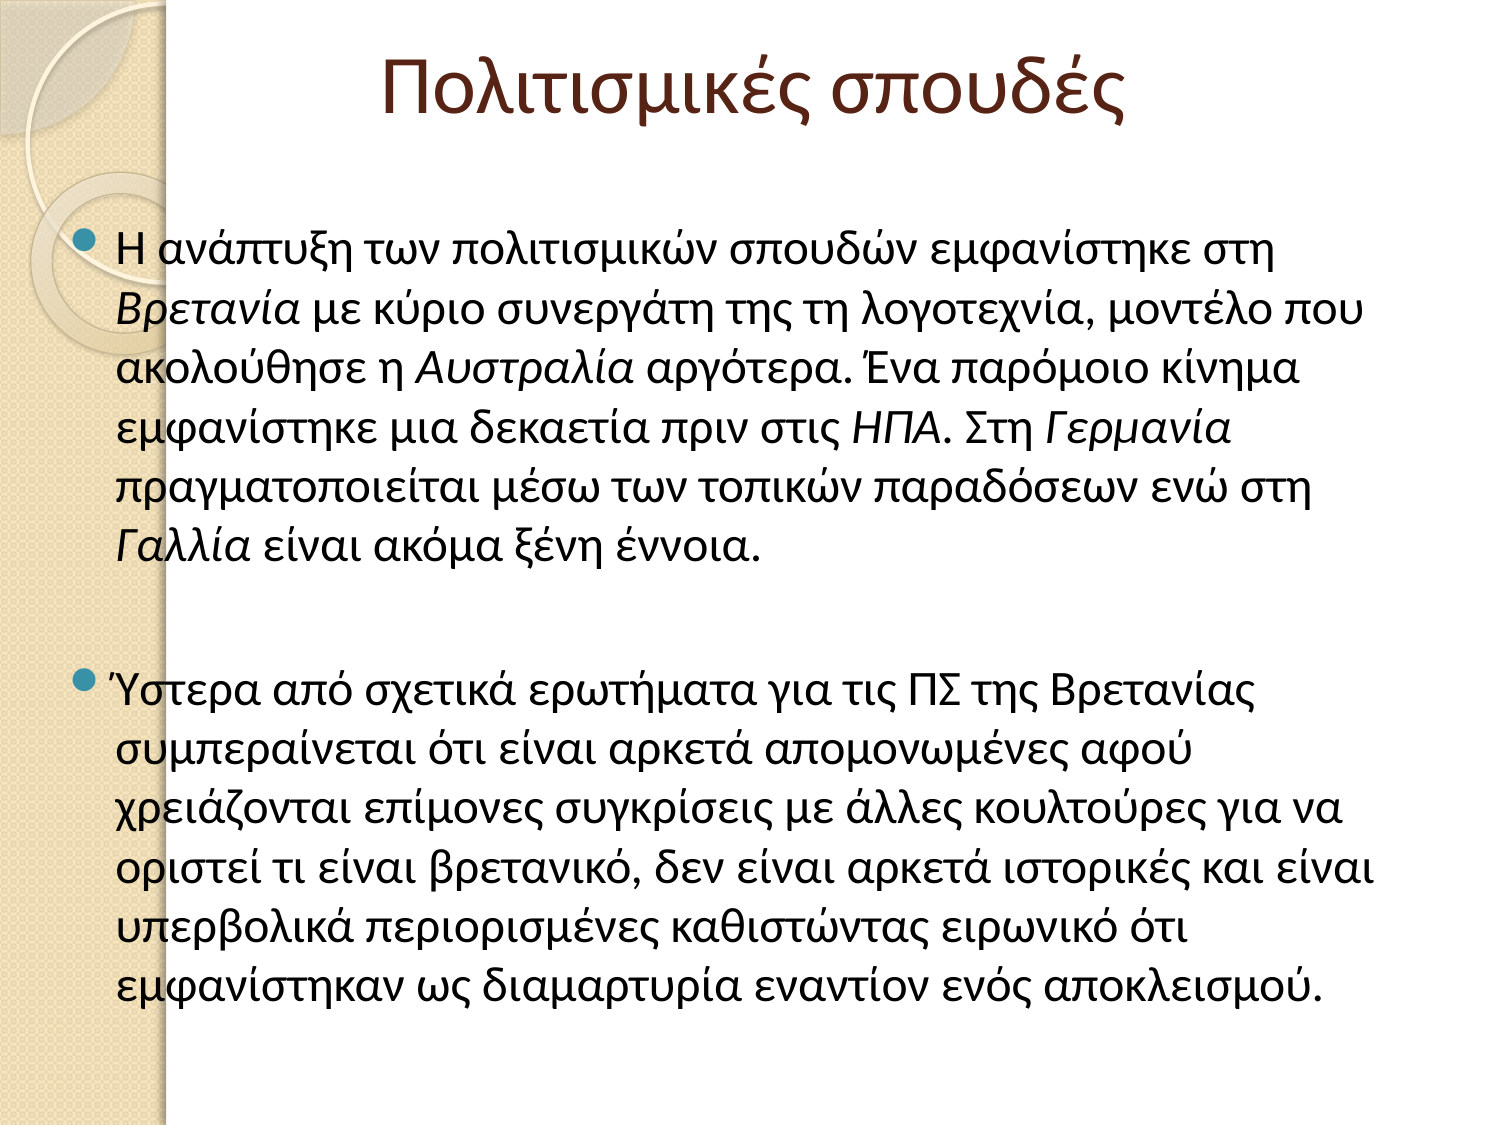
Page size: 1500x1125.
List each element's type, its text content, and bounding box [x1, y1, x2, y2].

title Πολιτισμικές σπουδές [41, 0, 1466, 161]
list Η ανάπτυξη των πολιτισμικών σπουδών εμφανίστηκε στη Βρετανία με κύριο συνεργάτη της τη λογοτεχνία, μοντέλο που ακολούθησε η Αυστραλία αργότερα. Ένα παρόμοιο κίνημα εμφανίστηκε μια δεκαετία πριν στις ΗΠΑ. Στη Γερμανία πραγματοποιείται μέσω των τοπικών παραδόσεων ενώ στη Γαλλία είναι ακόμα ξένη έννοια. Ύστερα από σχετικά ερωτήματα για τις ΠΣ της Βρετανίας συμπεραίνεται ότι είναι αρκετά απομονωμένες αφού χρειάζονται επίμονες συγκρίσεις με άλλες κουλτούρες για να οριστεί τι είναι βρετανικό, δεν είναι αρκετά ιστορικές και είναι υπερβολικά περιορισμένες καθιστώντας ειρωνικό ότι εμφανίστηκαν ως διαμαρτυρία εναντίον ενός αποκλεισμού. [41, 208, 1447, 1025]
